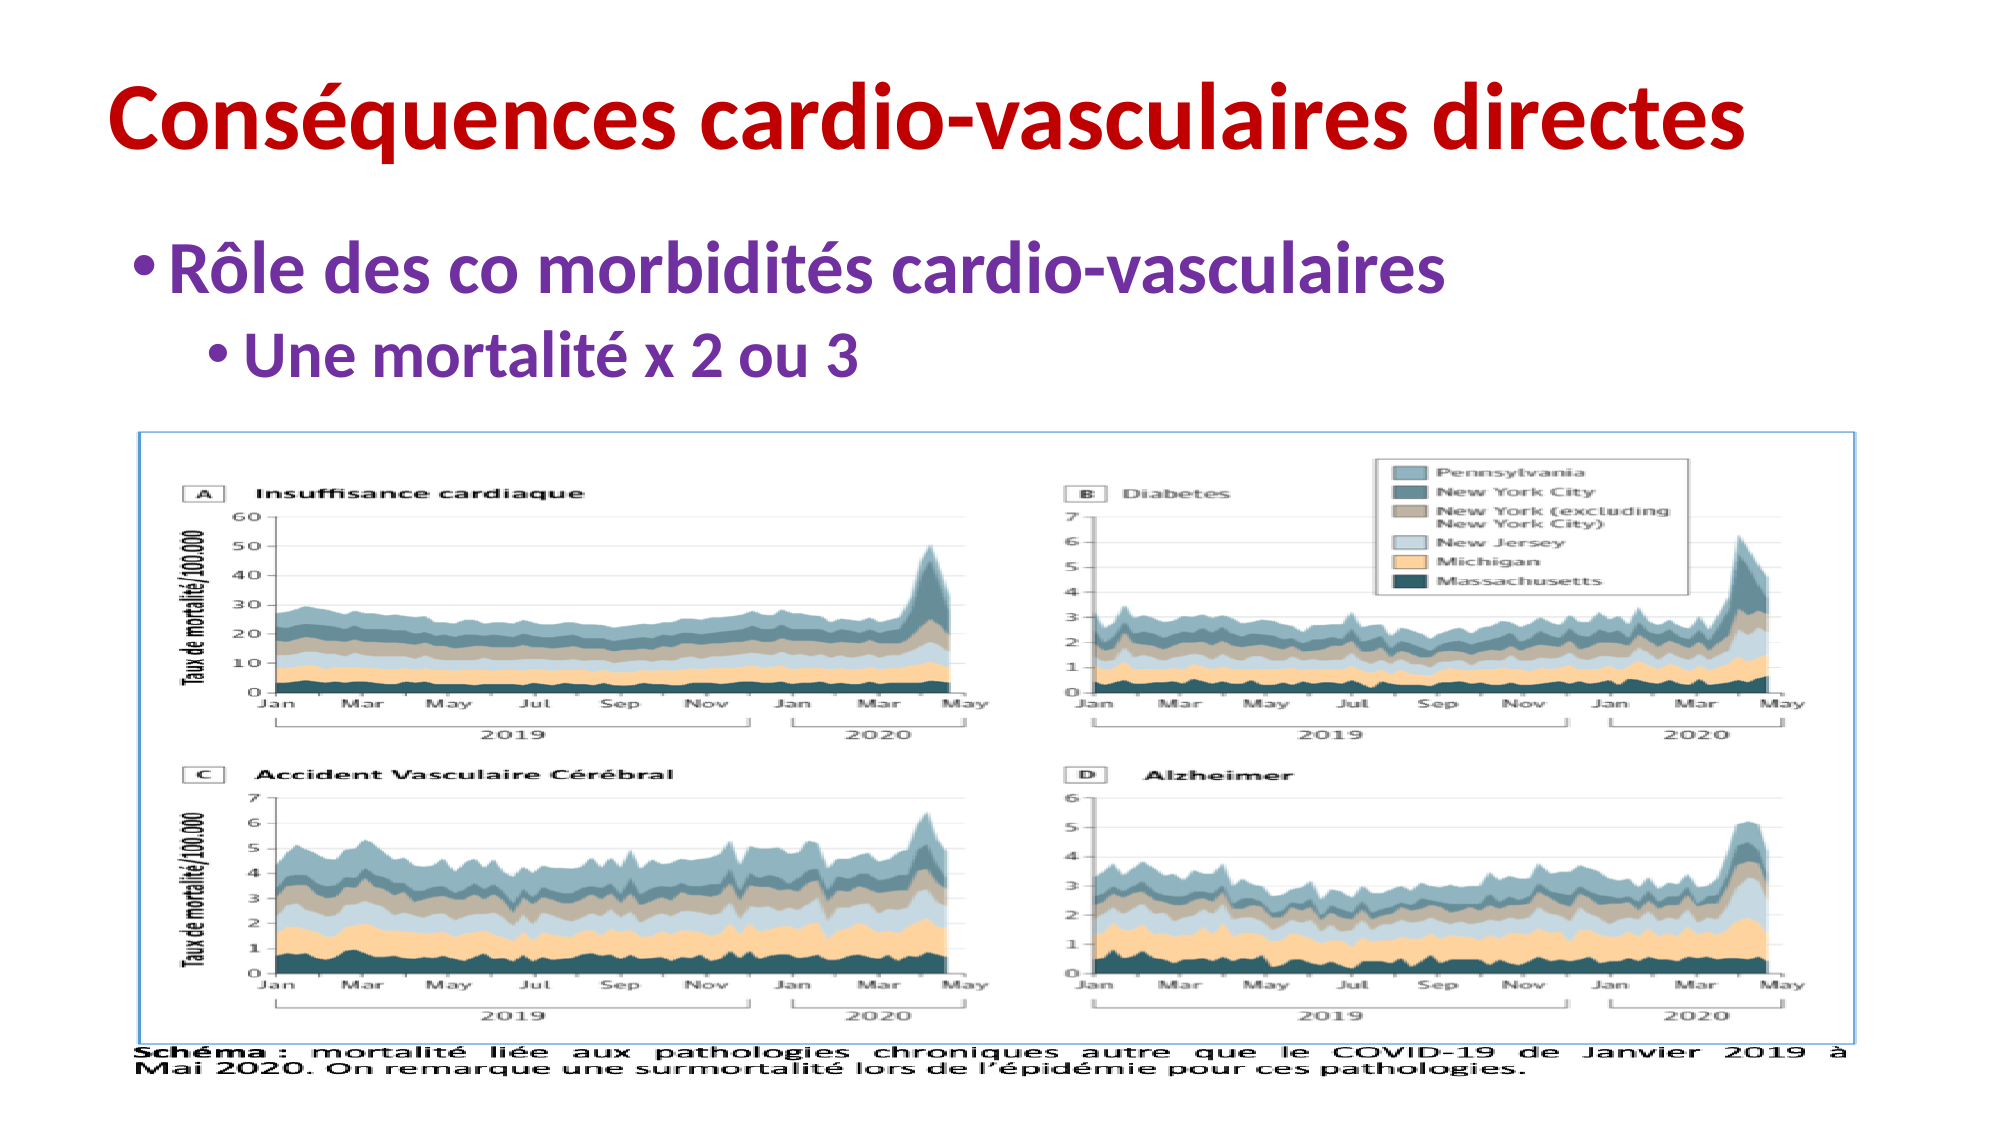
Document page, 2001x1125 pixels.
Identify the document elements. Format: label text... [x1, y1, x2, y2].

picture [116, 426, 1883, 1094]
list Rôle des co morbidités cardio-vasculaires Une mortalité x 2 ou 3 [116, 221, 1842, 426]
title Conséquences cardio-vasculaires directes [93, 10, 1819, 228]
